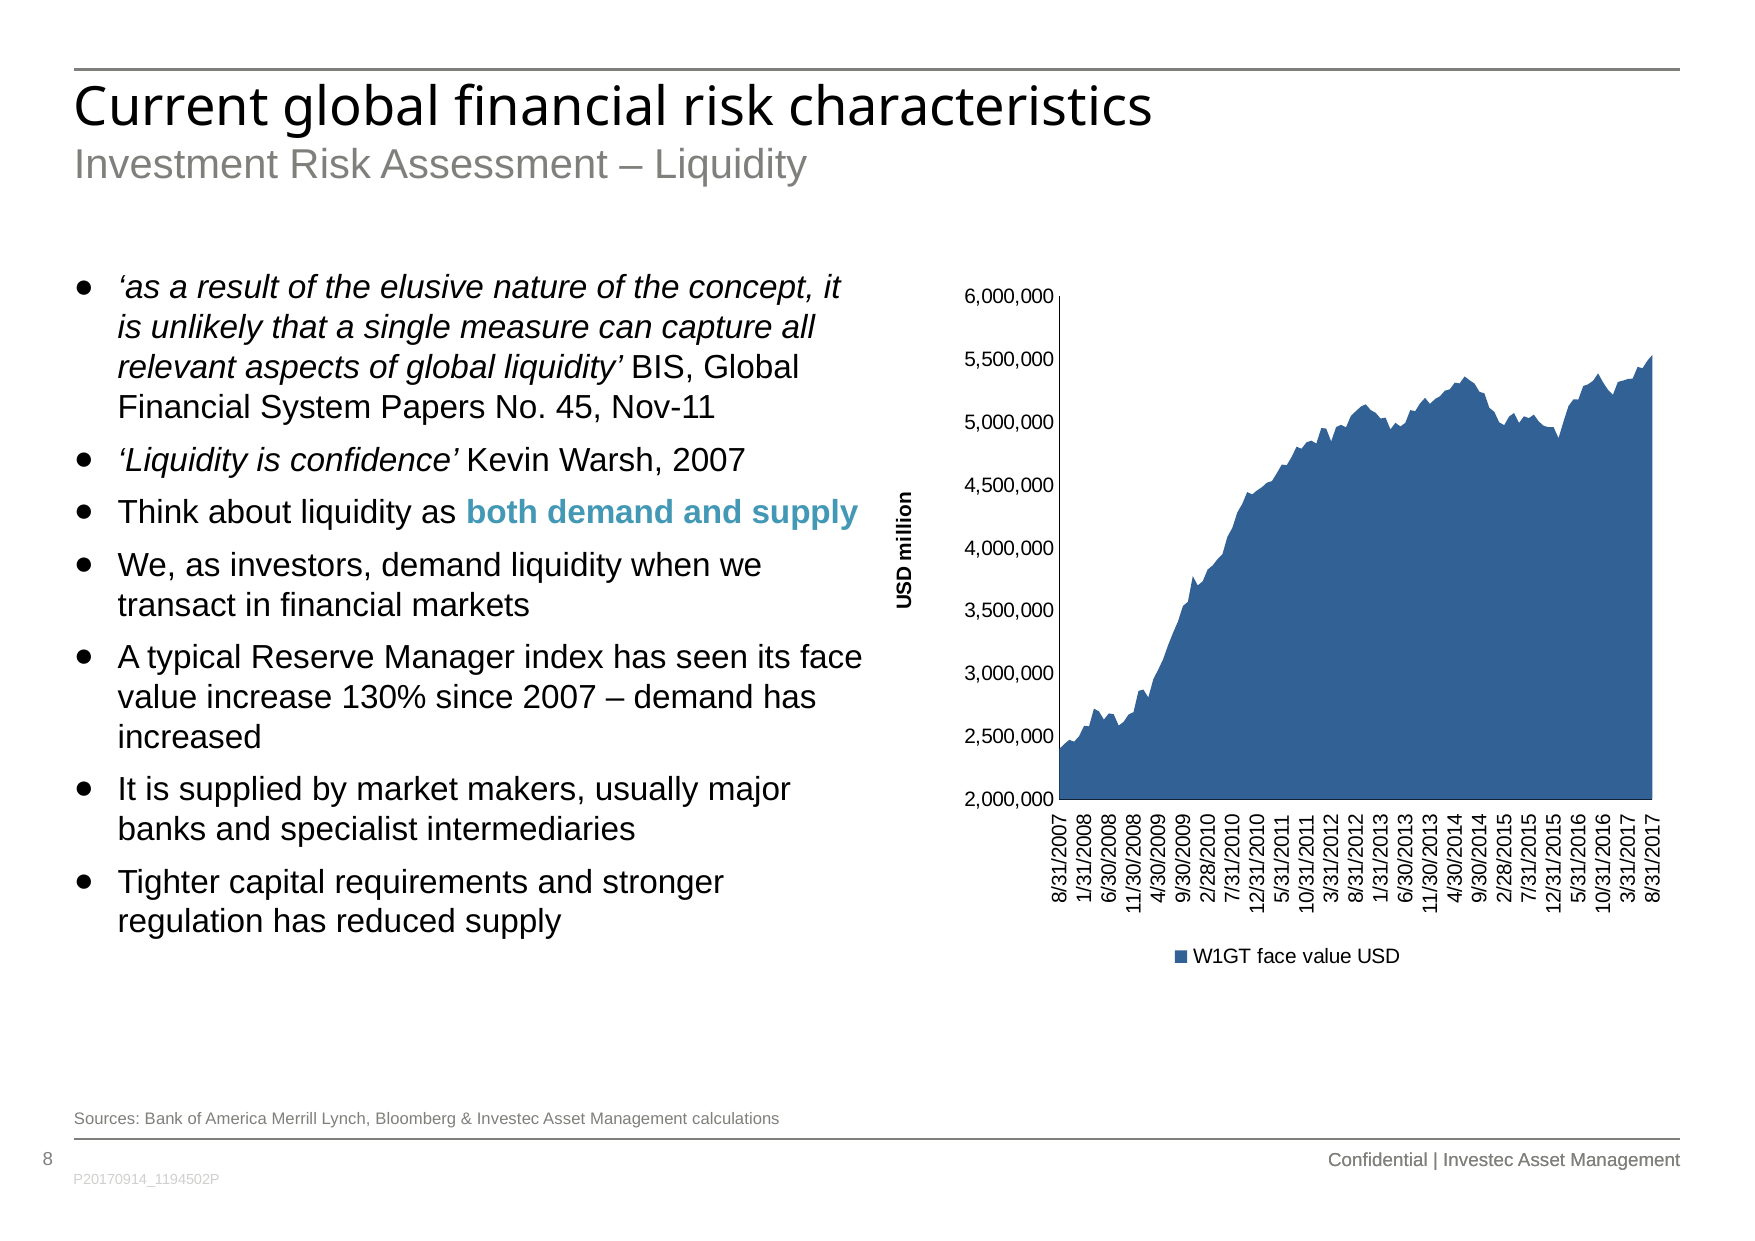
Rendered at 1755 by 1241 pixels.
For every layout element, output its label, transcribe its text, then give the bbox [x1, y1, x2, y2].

list ‘as a result of the elusive nature of the concept, it is unlikely that a single measure can capture all relevant aspects of global liquidity’ BIS, Global Financial System Papers No. 45, Nov-11 ‘Liquidity is confidence’ Kevin Warsh, 2007 Think about liquidity as both demand and supply We, as investors, demand liquidity when we transact in financial markets A typical Reserve Manager index has seen its face value increase 130% since 2007 – demand has increased It is supplied by market makers, usually major banks and specialist intermediaries Tighter capital requirements and stronger regulation has reduced supply [73, 265, 866, 1016]
title Current global financial risk characteristics [73, 70, 1681, 137]
list Investment Risk Assessment – Liquidity [73, 137, 1681, 188]
list Sources: Bank of America Merrill Lynch, Bloomberg & Investec Asset Management calculations [73, 1107, 1681, 1128]
chart [885, 270, 1681, 975]
